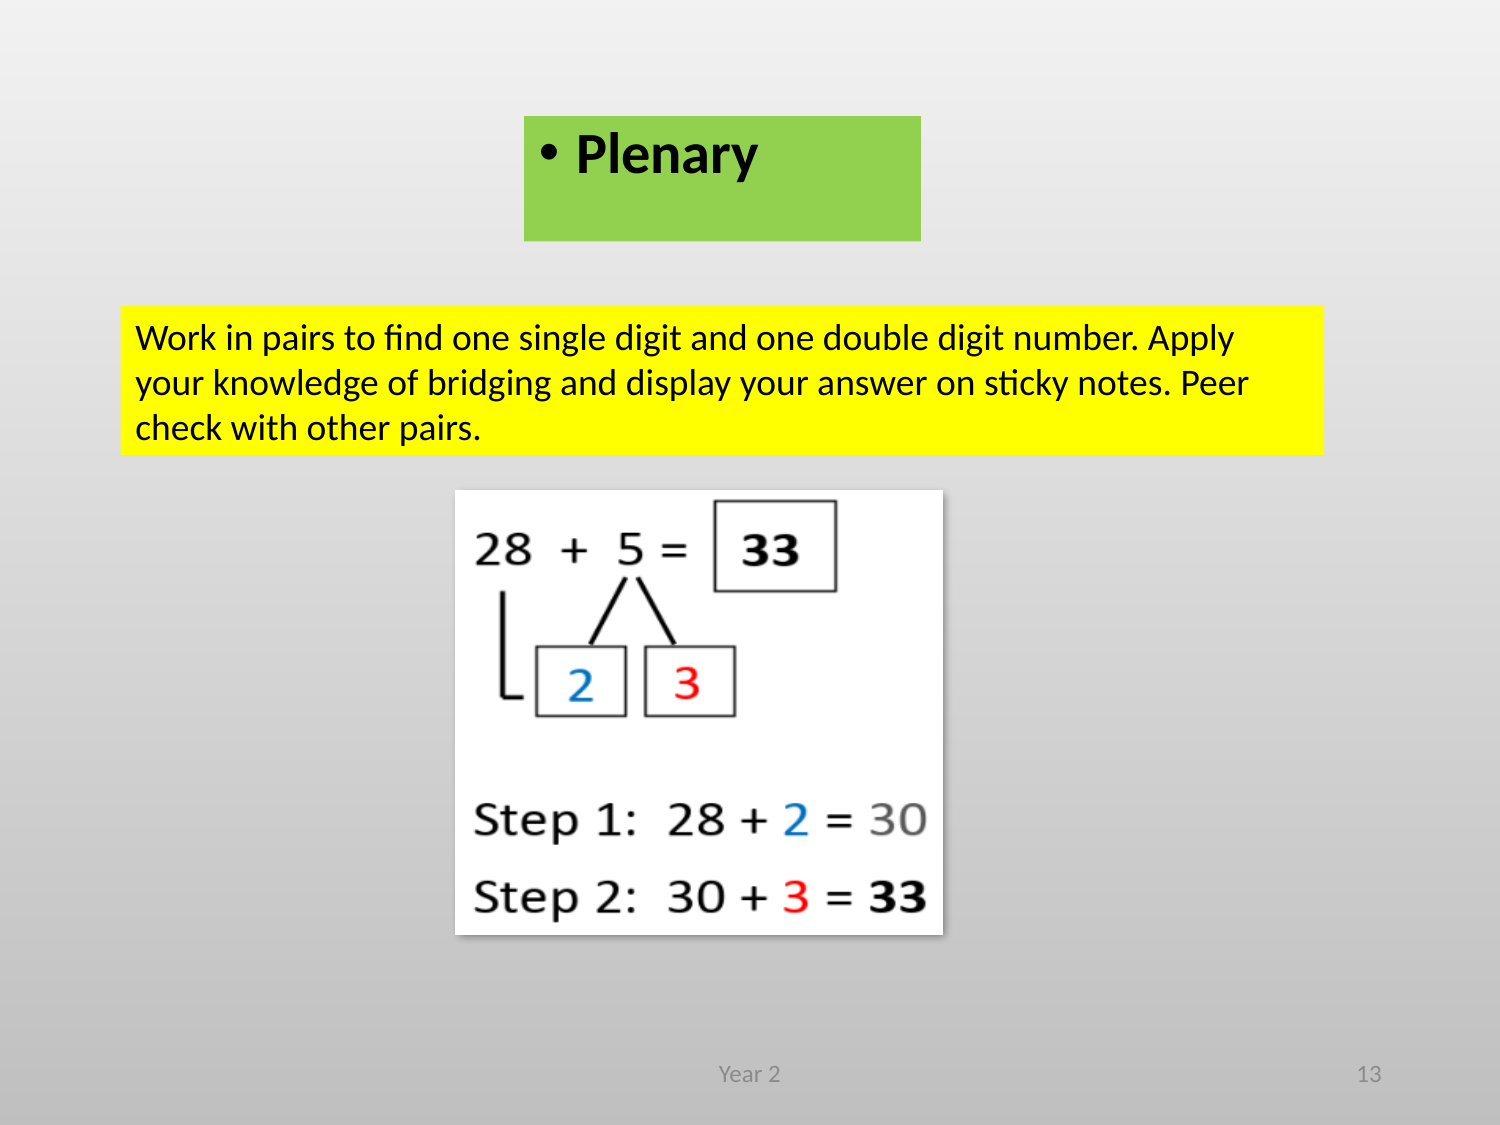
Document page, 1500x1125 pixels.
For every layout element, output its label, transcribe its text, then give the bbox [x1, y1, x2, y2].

picture [455, 490, 943, 935]
slide_number 13 [1059, 1042, 1397, 1103]
text_box Plenary [524, 116, 921, 242]
footer Year 2 [496, 1042, 1004, 1103]
text_box Work in pairs to find one single digit and one double digit number. Apply your knowledge of bridging and display your answer on sticky notes. Peer check with other pairs. [120, 305, 1325, 455]
